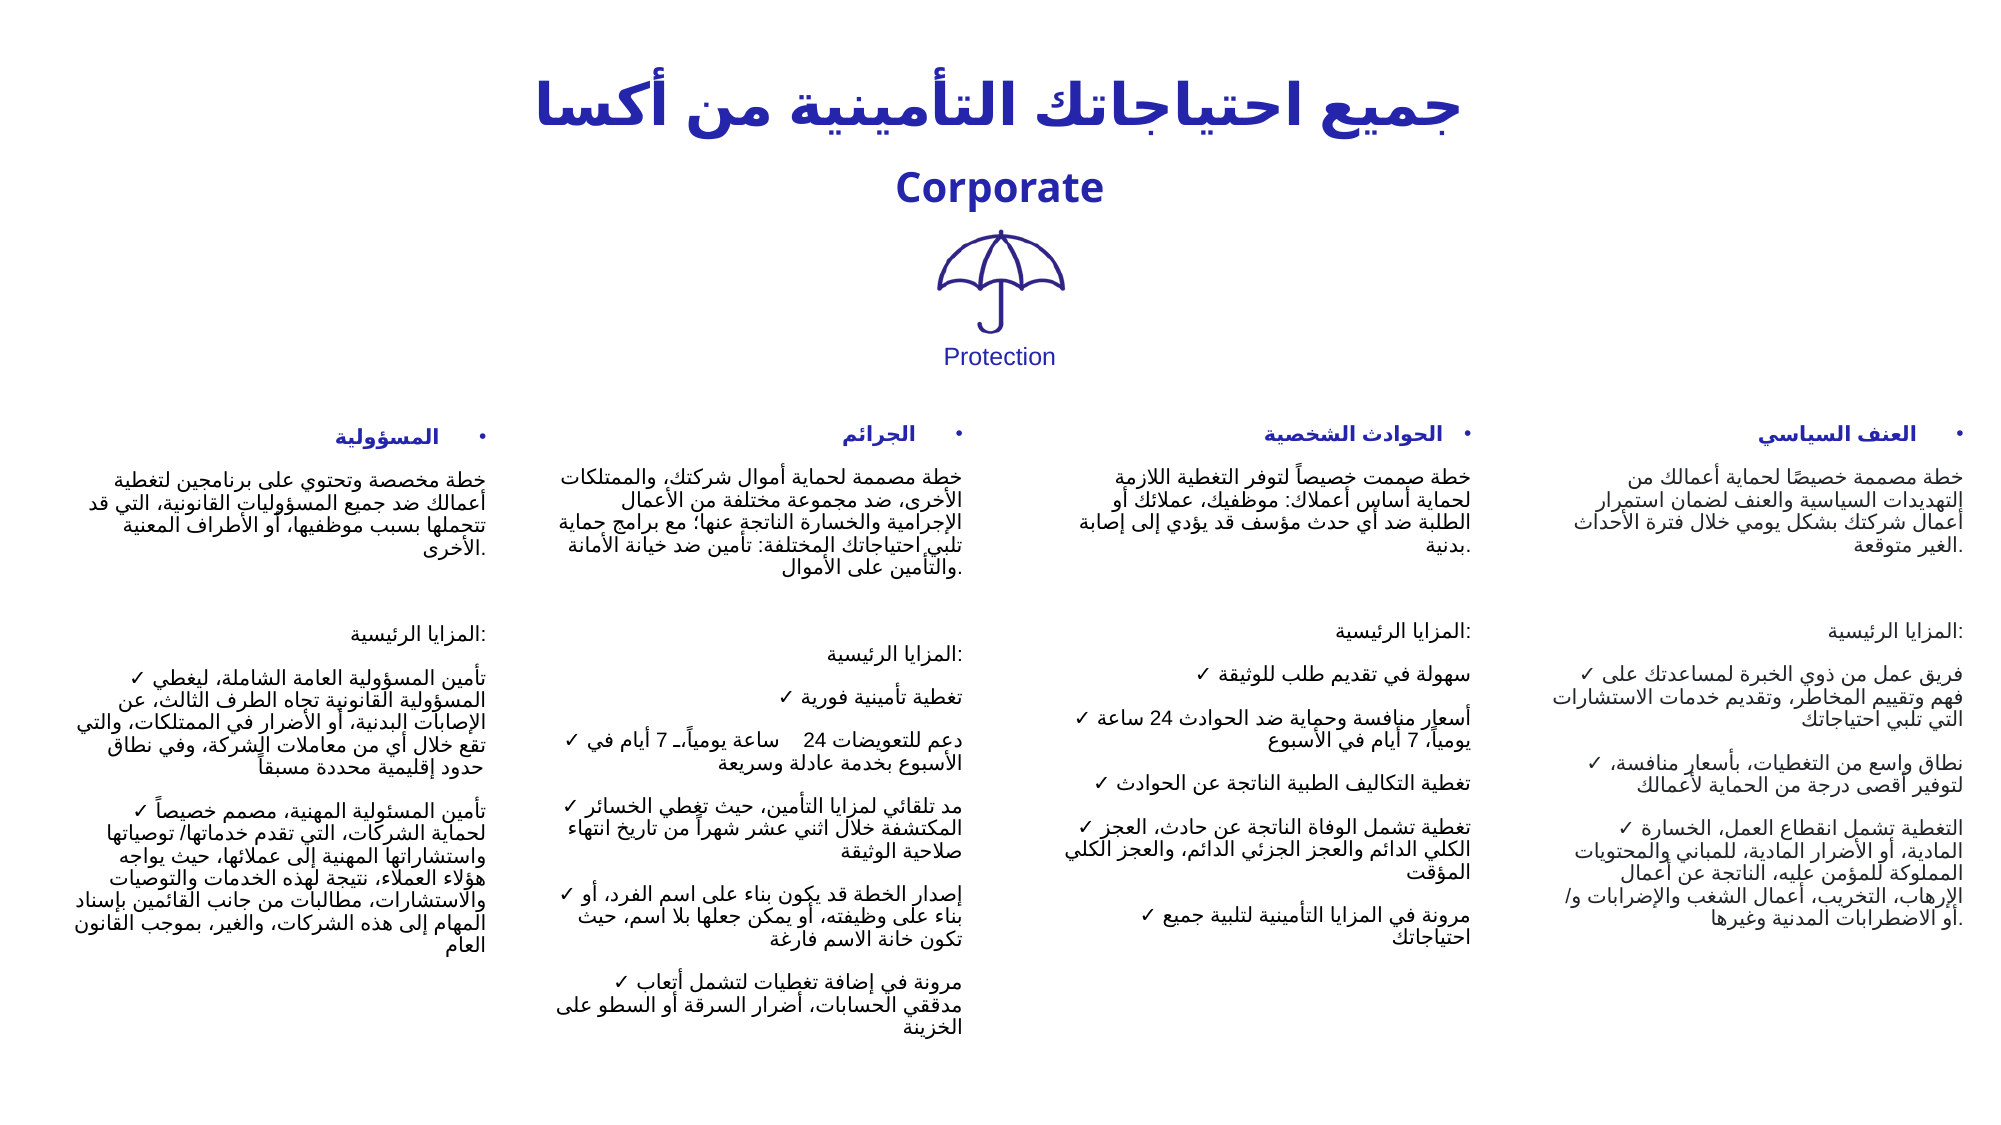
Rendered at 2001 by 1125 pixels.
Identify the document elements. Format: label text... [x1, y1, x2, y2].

text_box الحوادث الشخصية خطة صممت خصيصاً لتوفر التغطية اللازمة لحماية أساس أعملاك: موظفيك، عملائك أو الطلبة ضد أي حدث مؤسف قد يؤدي إلى إصابة بدنية. المزايا الرئيسية: ✓ سهولة في تقديم طلب للوثيقة ✓ أسعار منافسة وحماية ضد الحوادث 24 ساعة يومياً، 7 أيام في الأسبوع ✓ تغطية التكاليف الطبية الناتجة عن الحوادث ✓ تغطية تشمل الوفاة الناتجة عن حادث، العجز الكلي الدائم والعجز الجزئي الدائم، والعجز الكلي المؤقت ✓ مرونة في المزايا التأمينية لتلبية جميع احتياجاتك [1043, 416, 1486, 957]
text_box العنف السياسي خطة مصممة خصيصًا لحماية أعمالك من التهديدات السياسية والعنف لضمان استمرار أعمال شركتك بشكل يومي خلال فترة الأحداث الغير متوقعة. المزايا الرئيسية: ✓ فريق عمل من ذوي الخبرة لمساعدتك على فهم وتقييم المخاطر، وتقديم خدمات الاستشارات التي تلبي احتياجاتك ✓ نطاق واسع من التغطيات، بأسعار منافسة، لتوفير أقصى درجة من الحماية لأعمالك ✓ التغطية تشمل انقطاع العمل، الخسارة المادية، أو الأضرار المادية، للمباني والمحتويات المملوكة للمؤمن عليه، الناتجة عن أعمال الإرهاب، التخريب، أعمال الشغب والإضرابات و/ أو الاضطرابات المدنية وغيرها. [1535, 416, 1979, 938]
text_box المسؤولية خطة مخصصة وتحتوي على برنامجين لتغطية أعمالك ضد جميع المسؤوليات القانونية، التي قد تتحملها بسبب موظفيها، أو الأطراف المعنية الأخرى. المزايا الرئيسية: ✓ تأمين المسؤولية العامة الشاملة، ليغطي المسؤولية القانونية تجاه الطرف الثالث، عن الإصابات البدنية، أو الأضرار في الممتلكات، والتي تقع خلال أي من معاملات الشركة، وفي نطاق حدود إقليمية محددة مسبقاً ✓ تأمين المسئولية المهنية، مصمم خصيصاً لحماية الشركات، التي تقدم خدماتها/ توصياتها واستشاراتها المهنية إلى عملائها، حيث يواجه هؤلاء العملاء، نتيجة لهذه الخدمات والتوصيات والاستشارات، مطالبات من جانب القائمين بإسناد المهام إلى هذه الشركات، والغير، بموجب القانون العام [58, 419, 502, 1008]
text_box Corporate [839, 159, 1161, 243]
text_box جميع احتياجاتك التأمينية من أكسا [140, 55, 1860, 159]
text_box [900, 199, 1099, 379]
text_box الجرائم خطة مصممة لحماية أموال شركتك، والممتلكات الأخرى، ضد مجموعة مختلفة من الأعمال الإجرامية والخسارة الناتجة عنها؛ مع برامج حماية تلبي احتياجاتك المختلفة: تأمين ضد خيانة الأمانة والتأمين على الأموال. المزايا الرئيسية: ✓ تغطية تأمينية فورية ✓ دعم للتعويضات 24 ساعة يومياً، 7 أيام في الأسبوع بخدمة عادلة وسريعة ✓ مد تلقائي لمزايا التأمين، حيث تغطي الخسائر المكتشفة خلال اثني عشر شهراً من تاريخ انتهاء صلاحية الوثيقة ✓ إصدار الخطة قد يكون بناء على اسم الفرد، أو بناء على وظيفته، أو يمكن جعلها بلا اسم، حيث تكون خانة الاسم فارغة ✓ مرونة في إضافة تغطيات لتشمل أتعاب مدققي الحسابات، أضرار السرقة أو السطو على الخزينة [534, 416, 978, 1090]
